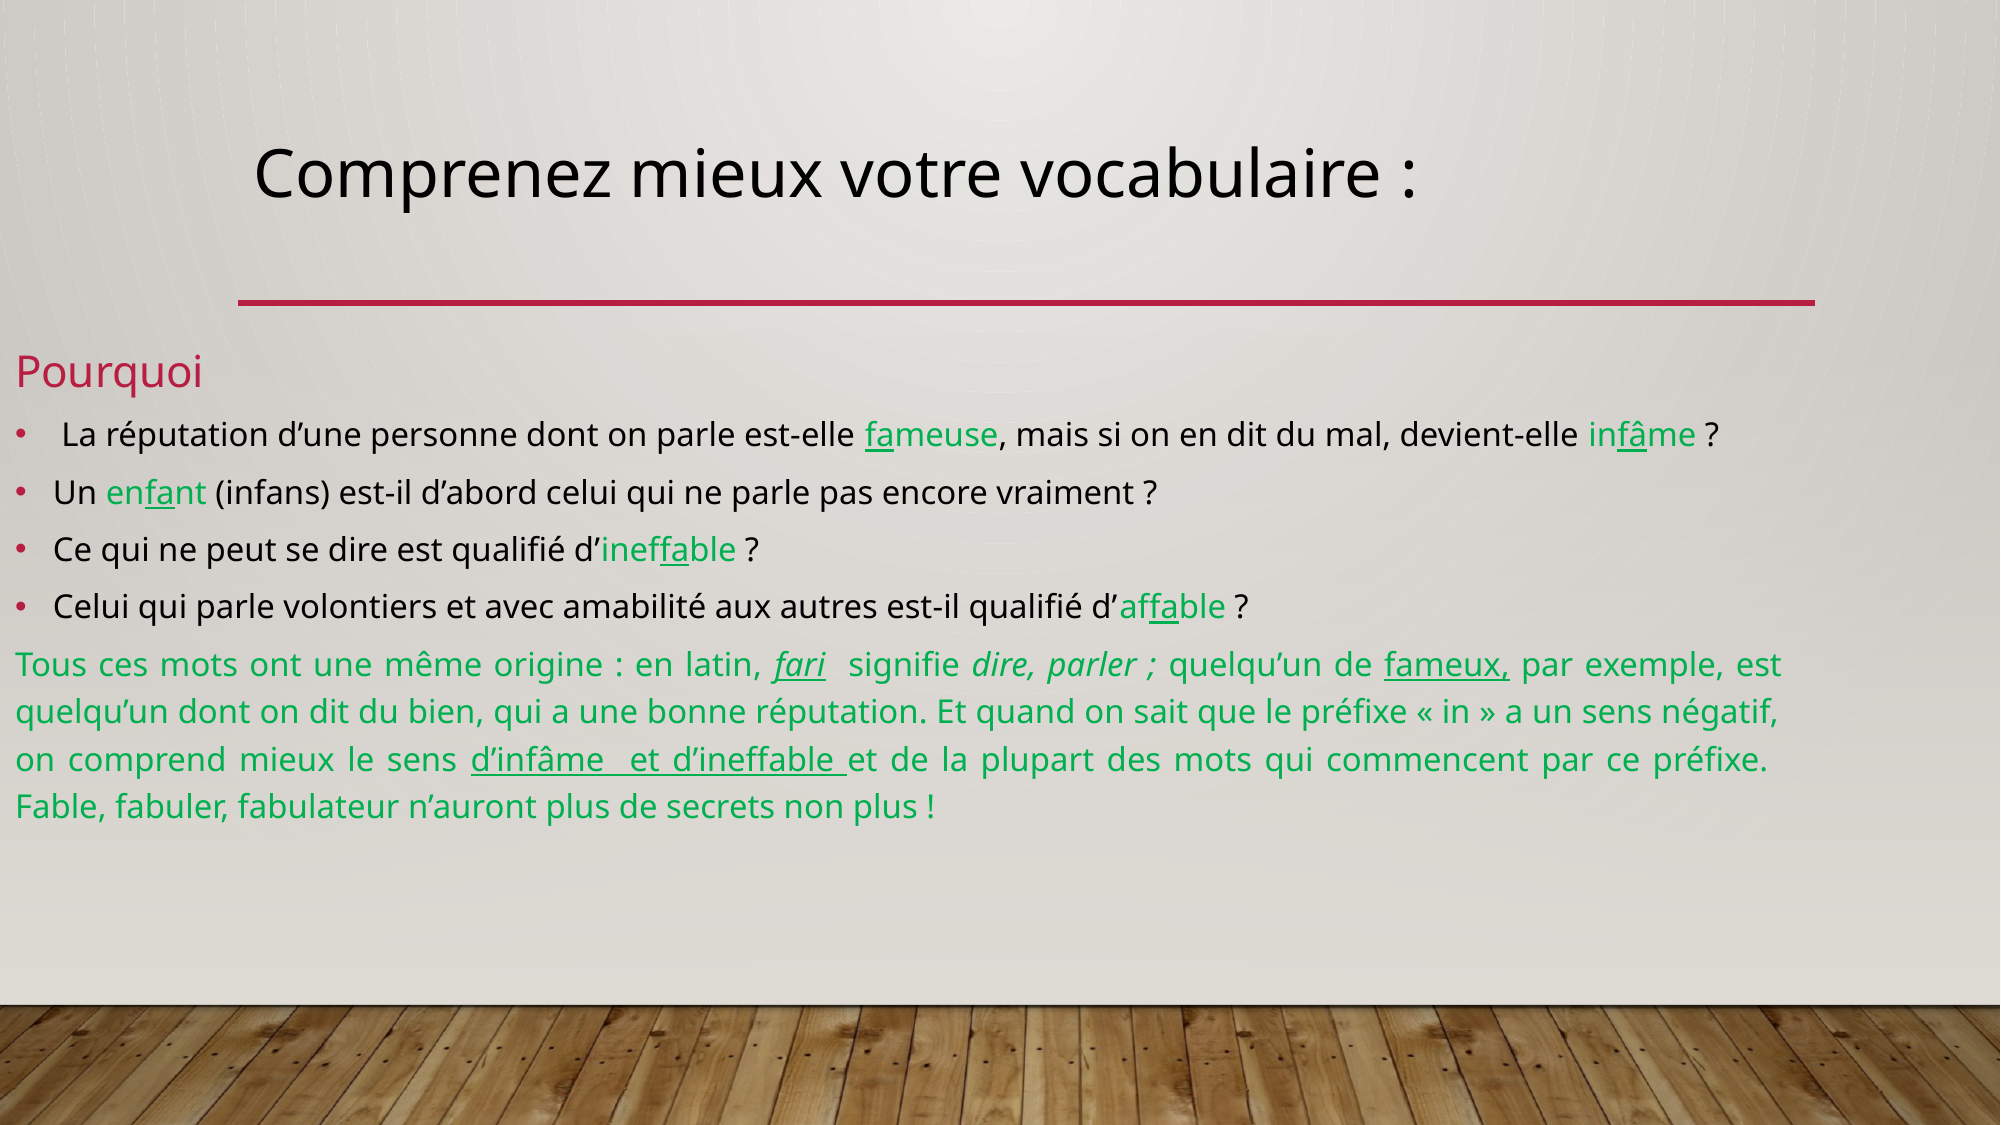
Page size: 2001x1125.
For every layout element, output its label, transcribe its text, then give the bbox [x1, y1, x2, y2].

title Comprenez mieux votre vocabulaire : [238, 131, 1814, 305]
picture [0, 1005, 2000, 1125]
list Pourquoi La réputation d’une personne dont on parle est-elle fameuse, mais si on en dit du mal, devient-elle infâme ? Un enfant (infans) est-il d’abord celui qui ne parle pas encore vraiment ? Ce qui ne peut se dire est qualifié d’ineffable ? Celui qui parle volontiers et avec amabilité aux autres est-il qualifié d’affable ? Tous ces mots ont une même origine : en latin, fari signifie dire, parler ; quelqu’un de fameux, par exemple, est quelqu’un dont on dit du bien, qui a une bonne réputation. Et quand on sait que le préfixe « in » a un sens négatif, on comprend mieux le sens d’infâme et d’ineffable et de la plupart des mots qui commencent par ce préfixe. Fable, fabuler, fabulateur n’auront plus de secrets non plus ! [0, 262, 1798, 938]
